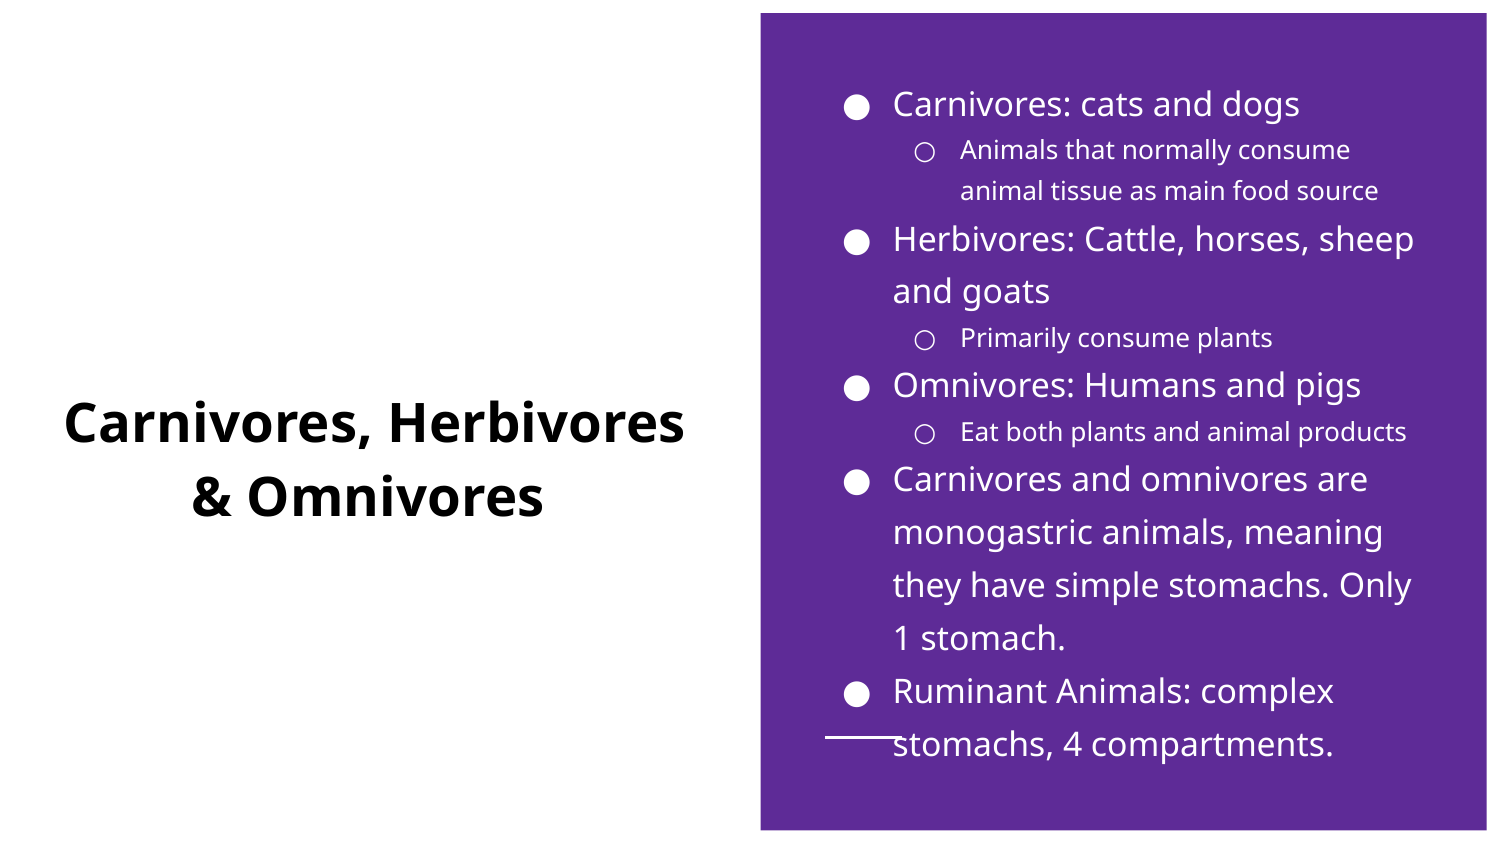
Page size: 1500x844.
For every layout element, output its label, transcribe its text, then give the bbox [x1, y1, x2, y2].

list Carnivores: cats and dogs Animals that normally consume animal tissue as main food source Herbivores: Cattle, horses, sheep and goats Primarily consume plants Omnivores: Humans and pigs Eat both plants and animal products Carnivores and omnivores are monogastric animals, meaning they have simple stomachs. Only 1 stomach. Ruminant Animals: complex stomachs, 4 compartments. [810, 39, 1440, 800]
title Carnivores, Herbivores & Omnivores [43, 296, 708, 548]
